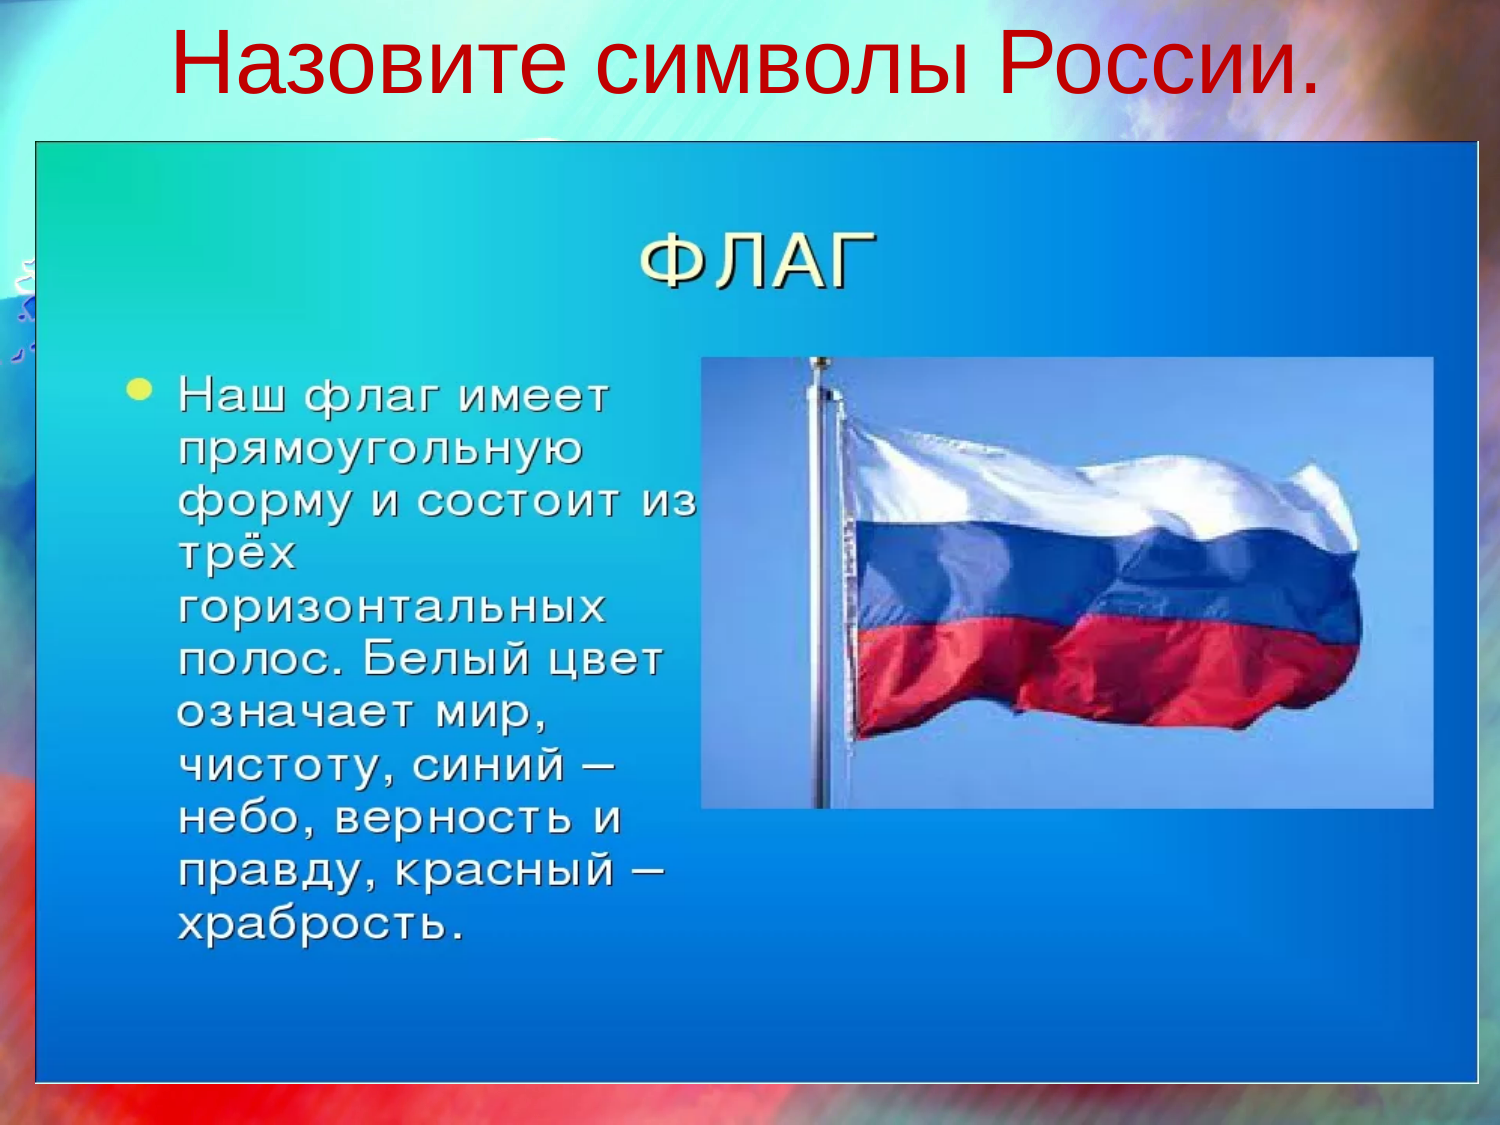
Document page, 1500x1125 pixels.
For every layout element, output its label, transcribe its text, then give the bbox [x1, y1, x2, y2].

picture [0, 0, 1500, 1125]
title Назовите символы России. [32, 23, 1489, 161]
